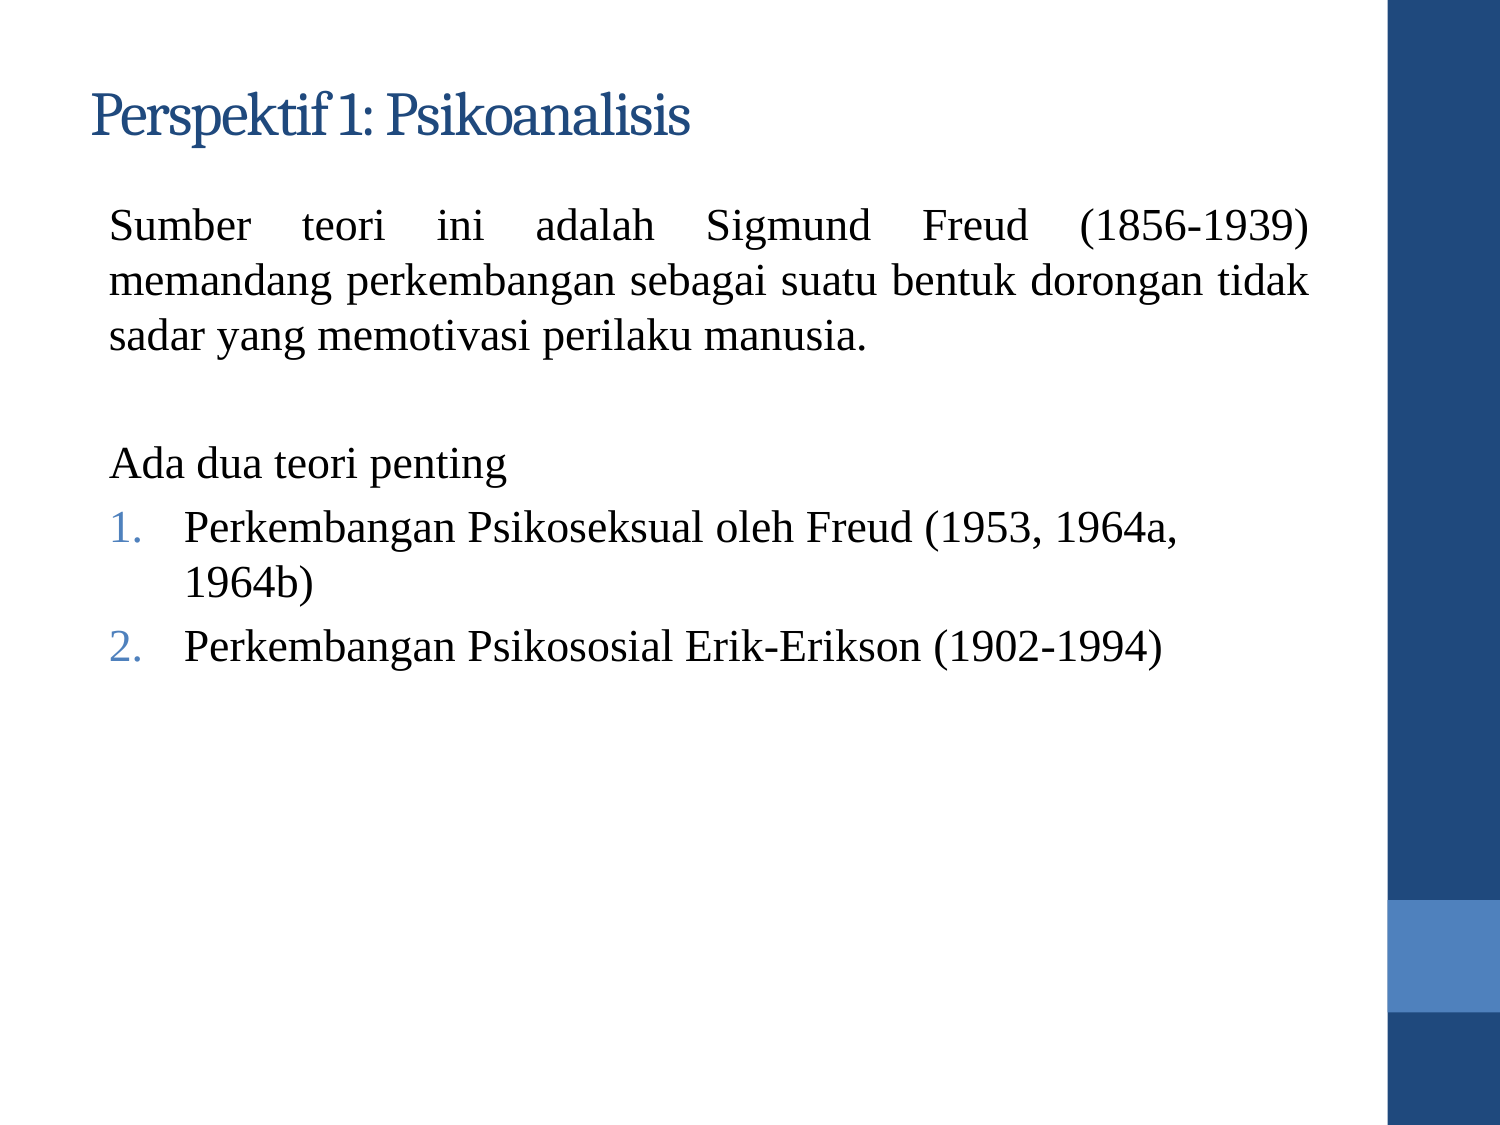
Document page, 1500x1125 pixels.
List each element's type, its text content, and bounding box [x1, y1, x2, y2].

list Sumber teori ini adalah Sigmund Freud (1856-1939) memandang perkembangan sebagai suatu bentuk dorongan tidak sadar yang memotivasi perilaku manusia. Ada dua teori penting Perkembangan Psikoseksual oleh Freud (1953, 1964a, 1964b) Perkembangan Psikososial Erik-Erikson (1902-1994) [75, 187, 1325, 1050]
title Perspektif 1: Psikoanalisis [75, 45, 1325, 175]
